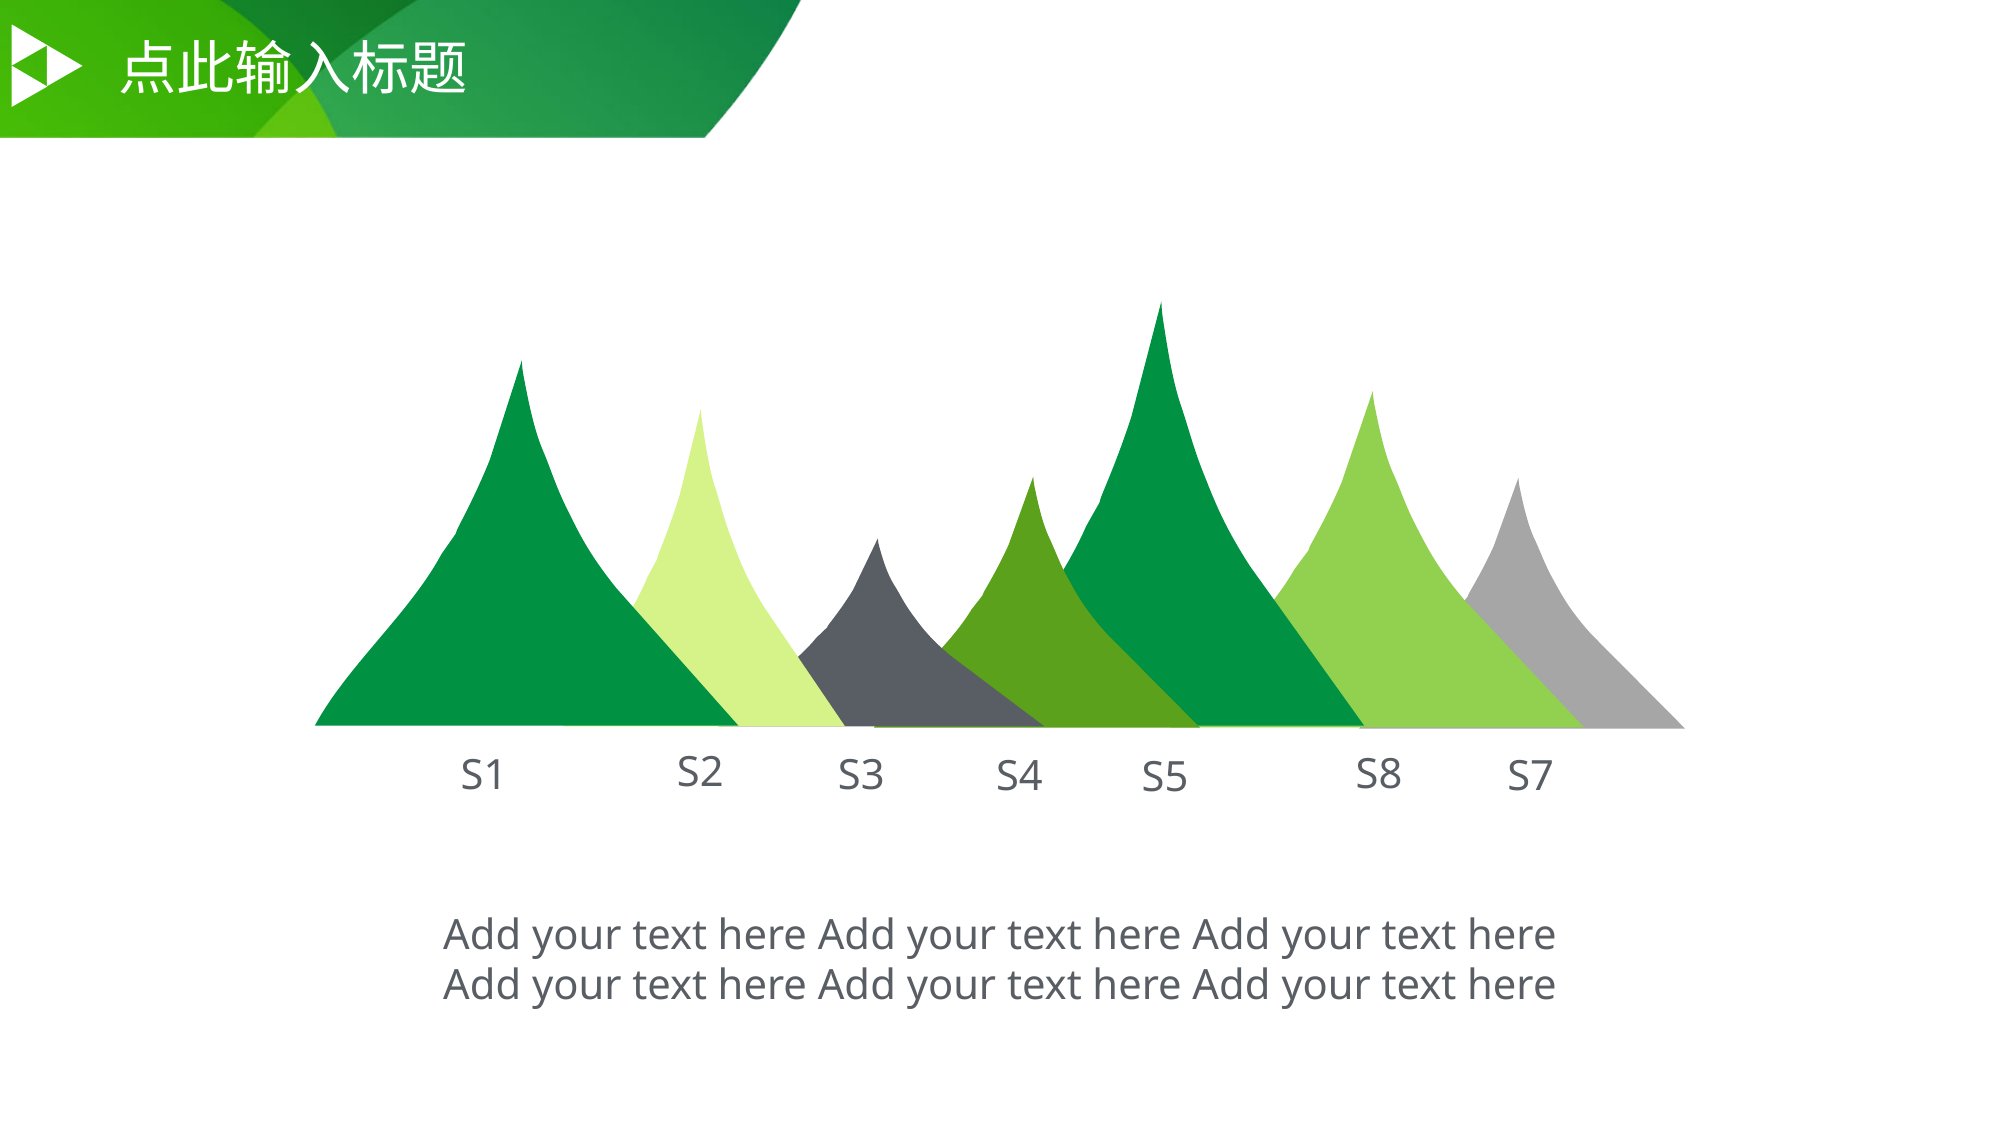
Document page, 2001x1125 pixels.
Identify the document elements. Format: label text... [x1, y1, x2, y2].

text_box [314, 301, 1686, 808]
picture [0, 0, 815, 138]
text_box Add your text here Add your text here Add your text here Add your text here Add your text here Add your text here [352, 900, 1648, 1016]
text_box 点此输入标题 [103, 24, 693, 109]
